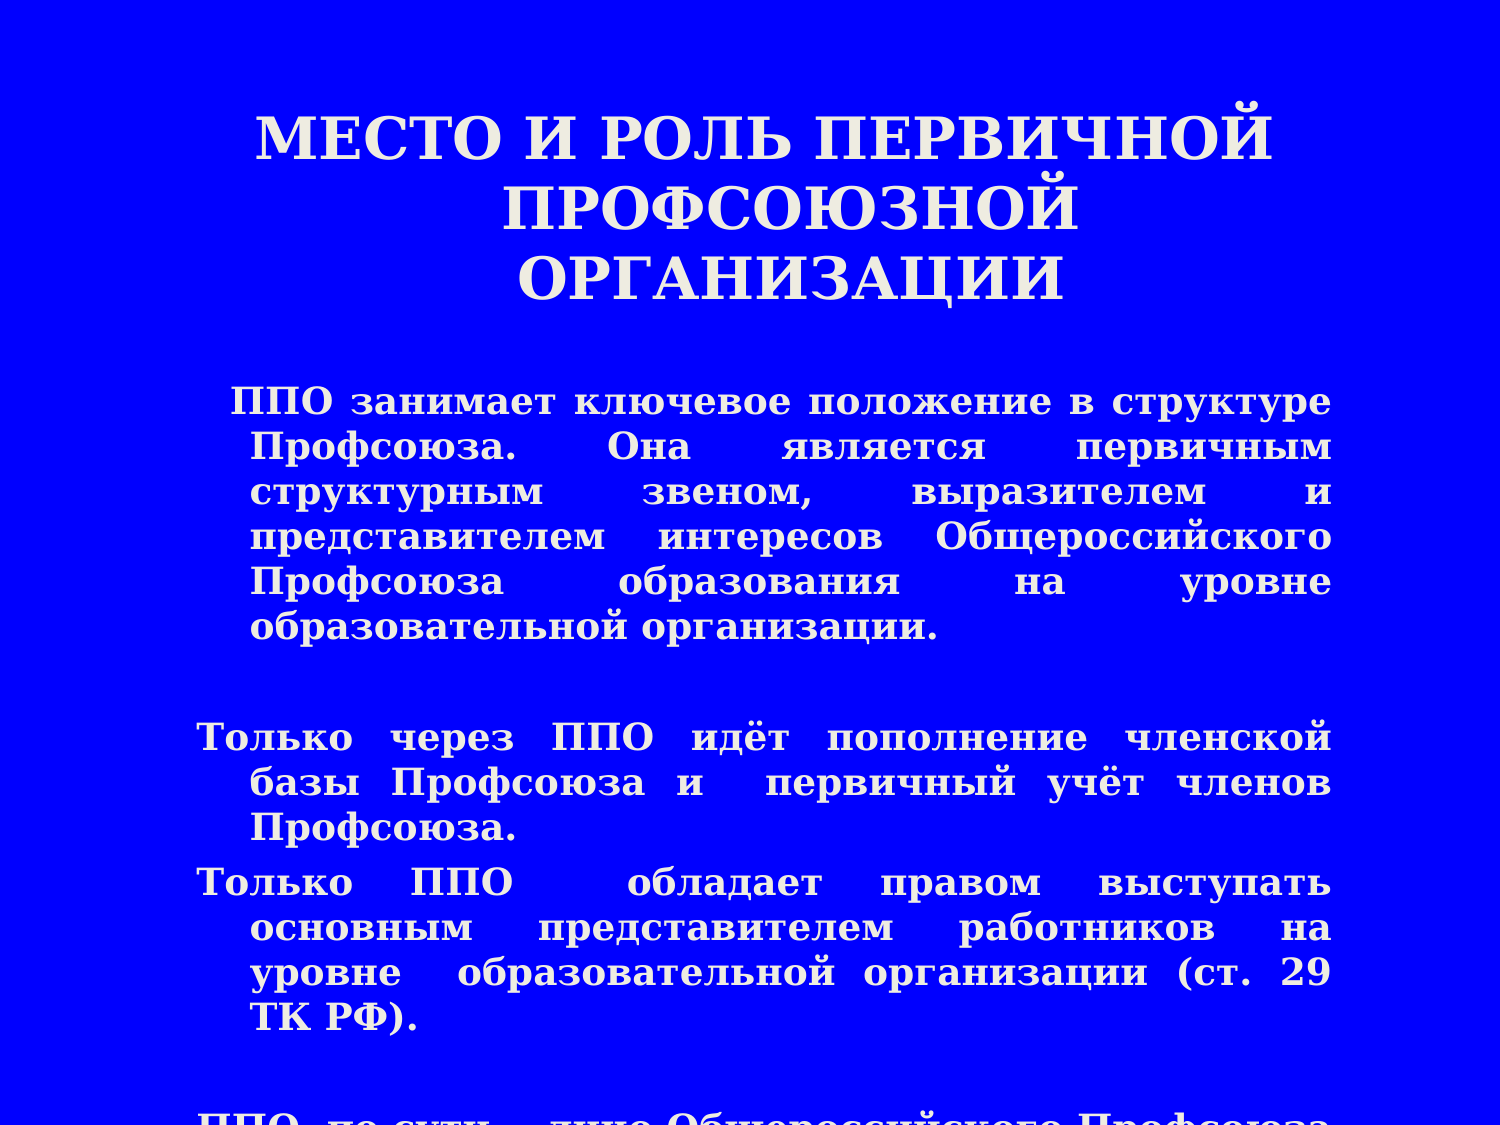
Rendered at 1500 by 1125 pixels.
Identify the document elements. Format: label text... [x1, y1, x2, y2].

text_box МЕСТО И РОЛЬ ПЕРВИЧНОЙ ПРОФСОЮЗНОЙ ОРГАНИЗАЦИИ ППО занимает ключевое положение в структуре Профсоюза. Она является первичным структурным звеном, выразителем и представителем интересов Общероссийского Профсоюза образования на уровне образовательной организации. Только через ППО идёт пополнение членской базы Профсоюза и первичный учёт членов Профсоюза. Только ППО обладает правом выступать основным представителем работников на уровне образовательной организации (ст. 29 ТК РФ). ППО, по сути, - лицо Общероссийского Профсоюза образования. СИЛЬНАЯ ПЕРВИЧКА – СИЛЬНЫЙ ПРОФСОЮЗ [163, 93, 1348, 1125]
